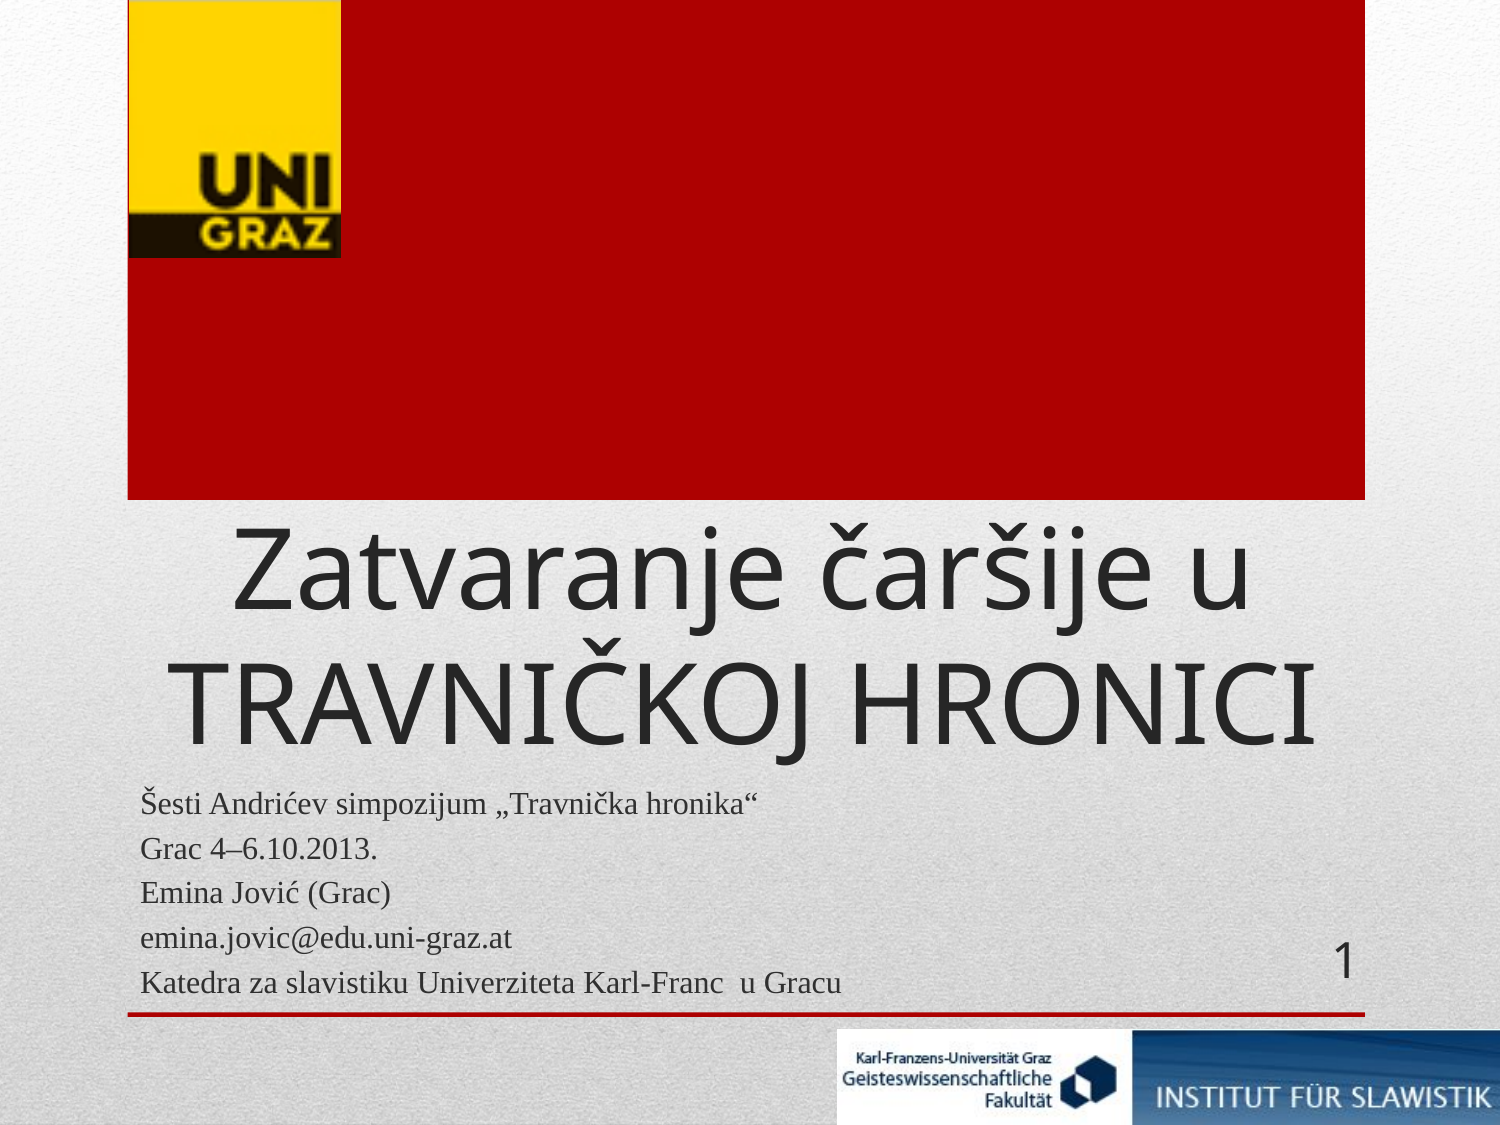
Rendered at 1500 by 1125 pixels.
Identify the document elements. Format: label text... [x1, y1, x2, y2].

title Zatvaranje čaršije u Travničkoj hronici [125, 525, 1363, 775]
picture [836, 1028, 1500, 1125]
picture [128, 0, 342, 259]
slide_number 1 [1250, 933, 1375, 993]
subtitle Šesti Andrićev simpozijum „Travnička hronika“ Grac 4–6.10.2013. Emina Јović (Grac) emina.jovic@edu.uni-graz.at Katedra za slavistiku Univerziteta Karl-Franc u Gracu [125, 774, 1250, 1012]
